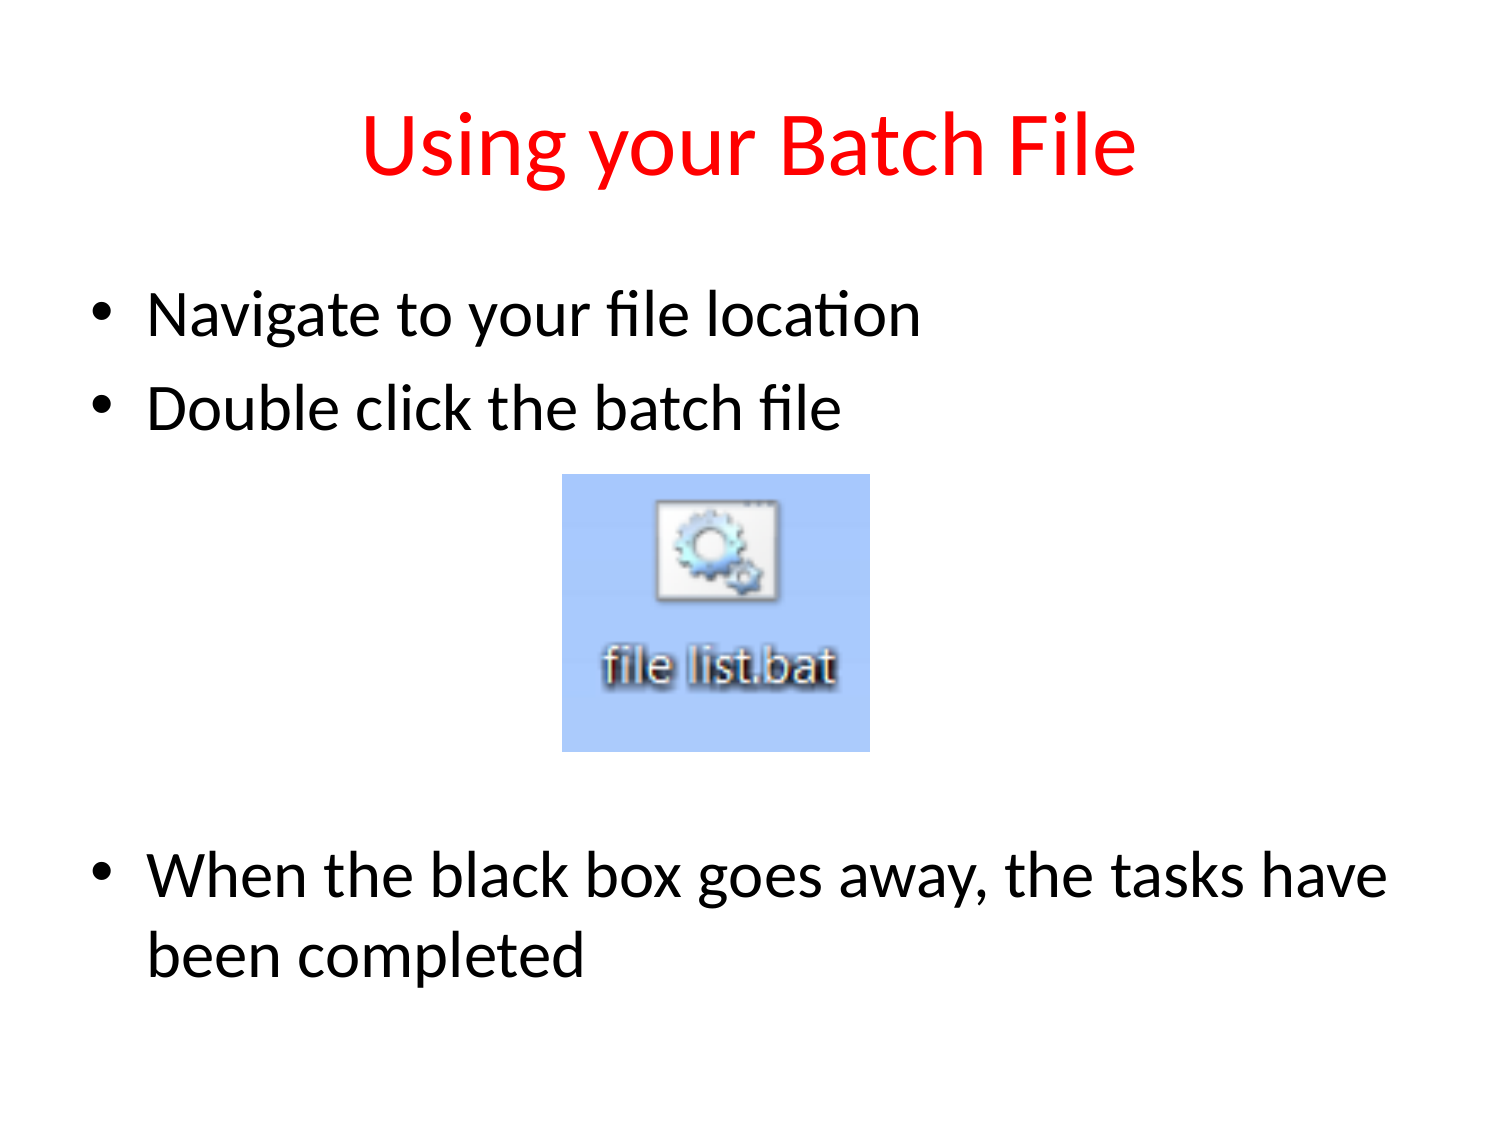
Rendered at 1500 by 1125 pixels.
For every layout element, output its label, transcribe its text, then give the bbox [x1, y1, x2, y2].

picture [562, 474, 870, 752]
title Using your Batch File [75, 45, 1425, 233]
list Navigate to your file location Double click the batch file When the black box goes away, the tasks have been completed [75, 262, 1425, 1005]
